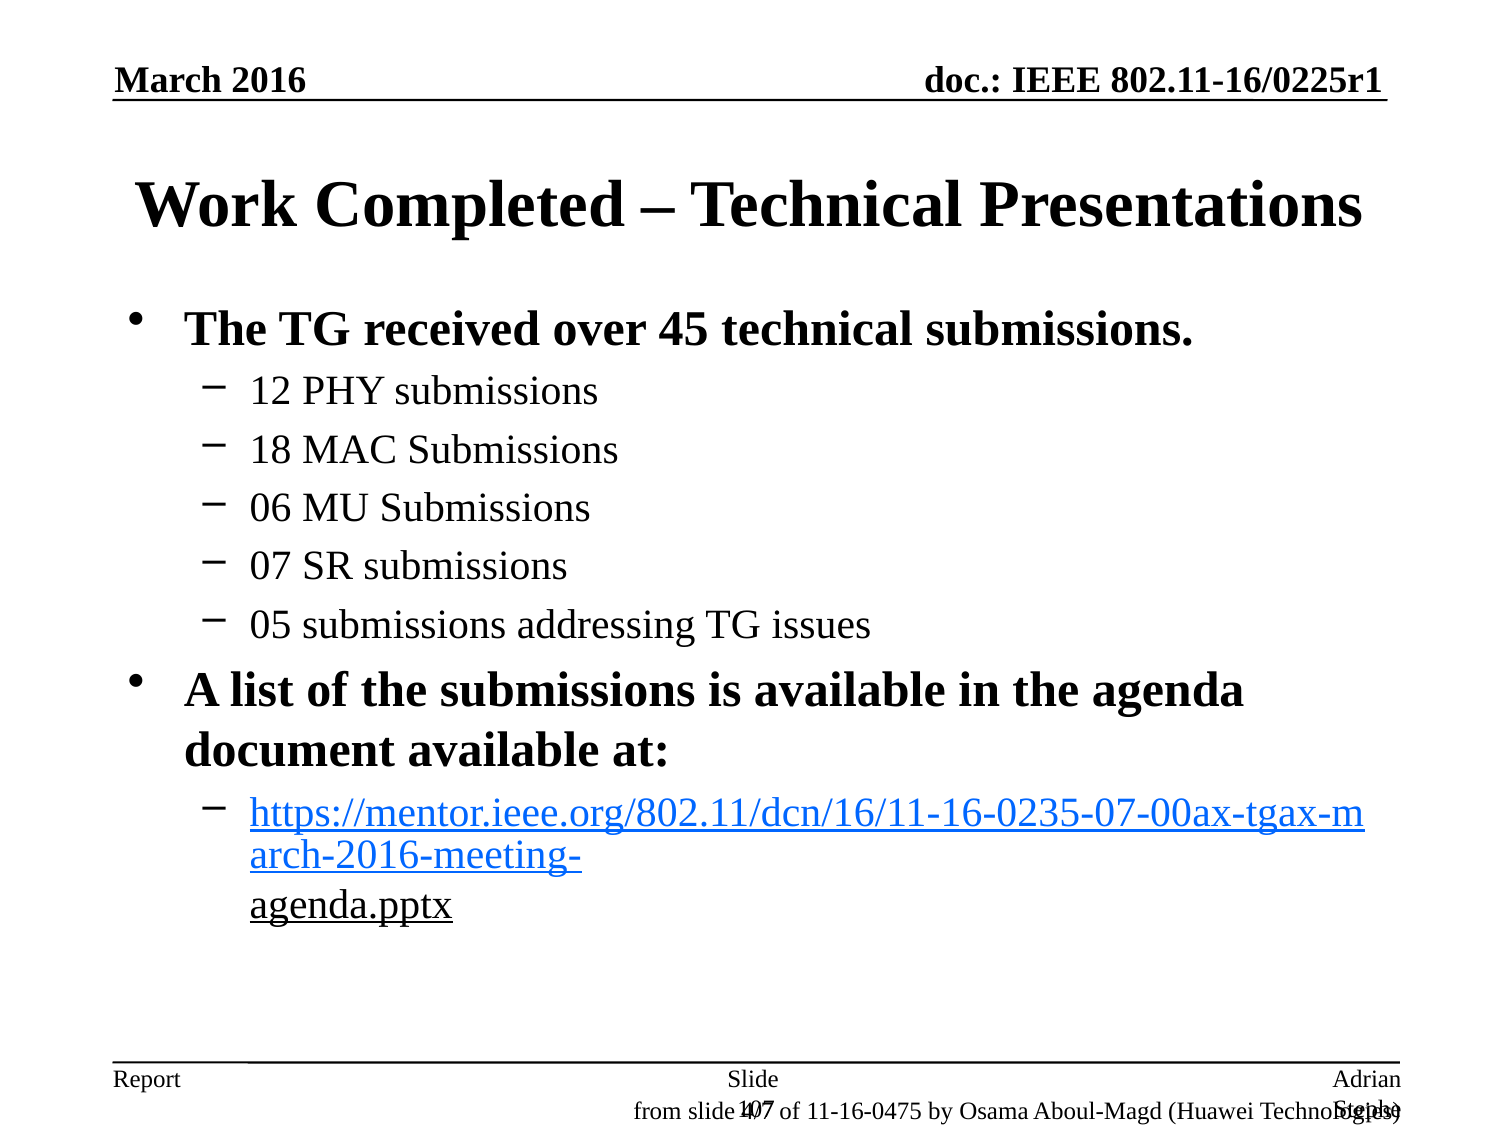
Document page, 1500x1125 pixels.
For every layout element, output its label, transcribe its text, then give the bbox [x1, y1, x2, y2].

list The TG received over 45 technical submissions. 12 PHY submissions 18 MAC Submissions 06 MU Submissions 07 SR submissions 05 submissions addressing TG issues A list of the submissions is available in the agenda document available at: https://mentor.ieee.org/802.11/dcn/16/11-16-0235-07-00ax-tgax-march-2016-meeting-agenda.pptx [112, 287, 1388, 963]
footer Adrian Stephens, Intel Corporation [1324, 1061, 1402, 1087]
title Work Completed – Technical Presentations [112, 112, 1388, 287]
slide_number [114, 54, 374, 101]
text_box from slide 4/7 of 11-16-0475 by Osama Aboul-Magd (Huawei Technologies) [343, 1087, 1417, 1125]
slide_number Slide 107 [711, 1061, 801, 1087]
